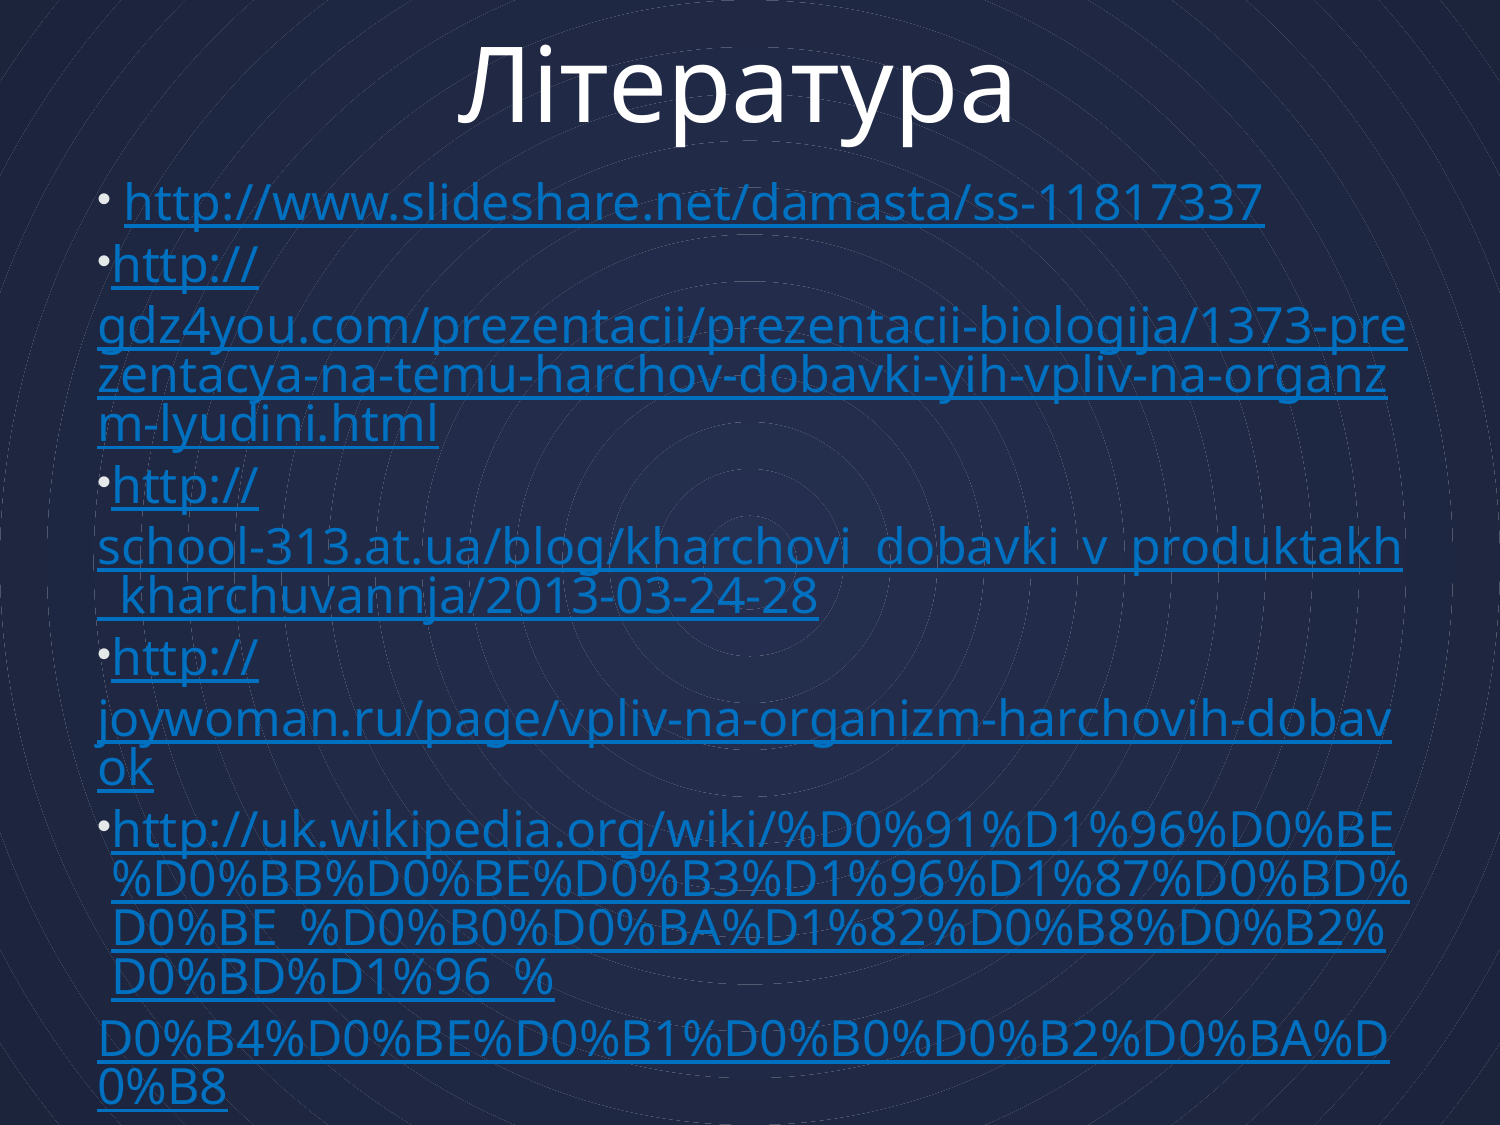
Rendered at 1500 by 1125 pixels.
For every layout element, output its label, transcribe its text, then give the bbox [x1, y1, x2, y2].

title Література [175, 23, 1301, 153]
list http://www.slideshare.net/damasta/ss-11817337 http://gdz4you.com/prezentacii/prezentacii-biologija/1373-prezentacya-na-temu-harchov-dobavki-yih-vpliv-na-organzm-lyudini.html http://school-313.at.ua/blog/kharchovi_dobavki_v_produktakh_kharchuvannja/2013-03-24-28 http://joywoman.ru/page/vpliv-na-organizm-harchovih-dobavok http://uk.wikipedia.org/wiki/%D0%91%D1%96%D0%BE%D0%BB%D0%BE%D0%B3%D1%96%D1%87%D0%BD%D0%BE_%D0%B0%D0%BA%D1%82%D0%B8%D0%B2%D0%BD%D1%96_%D0%B4%D0%BE%D0%B1%D0%B0%D0%B2%D0%BA%D0%B8 http://uk.wikipedia.org/wiki/E-%D0%BD%D0%BE%D0%BC%D0%B5%D1%80 [82, 164, 1430, 1008]
